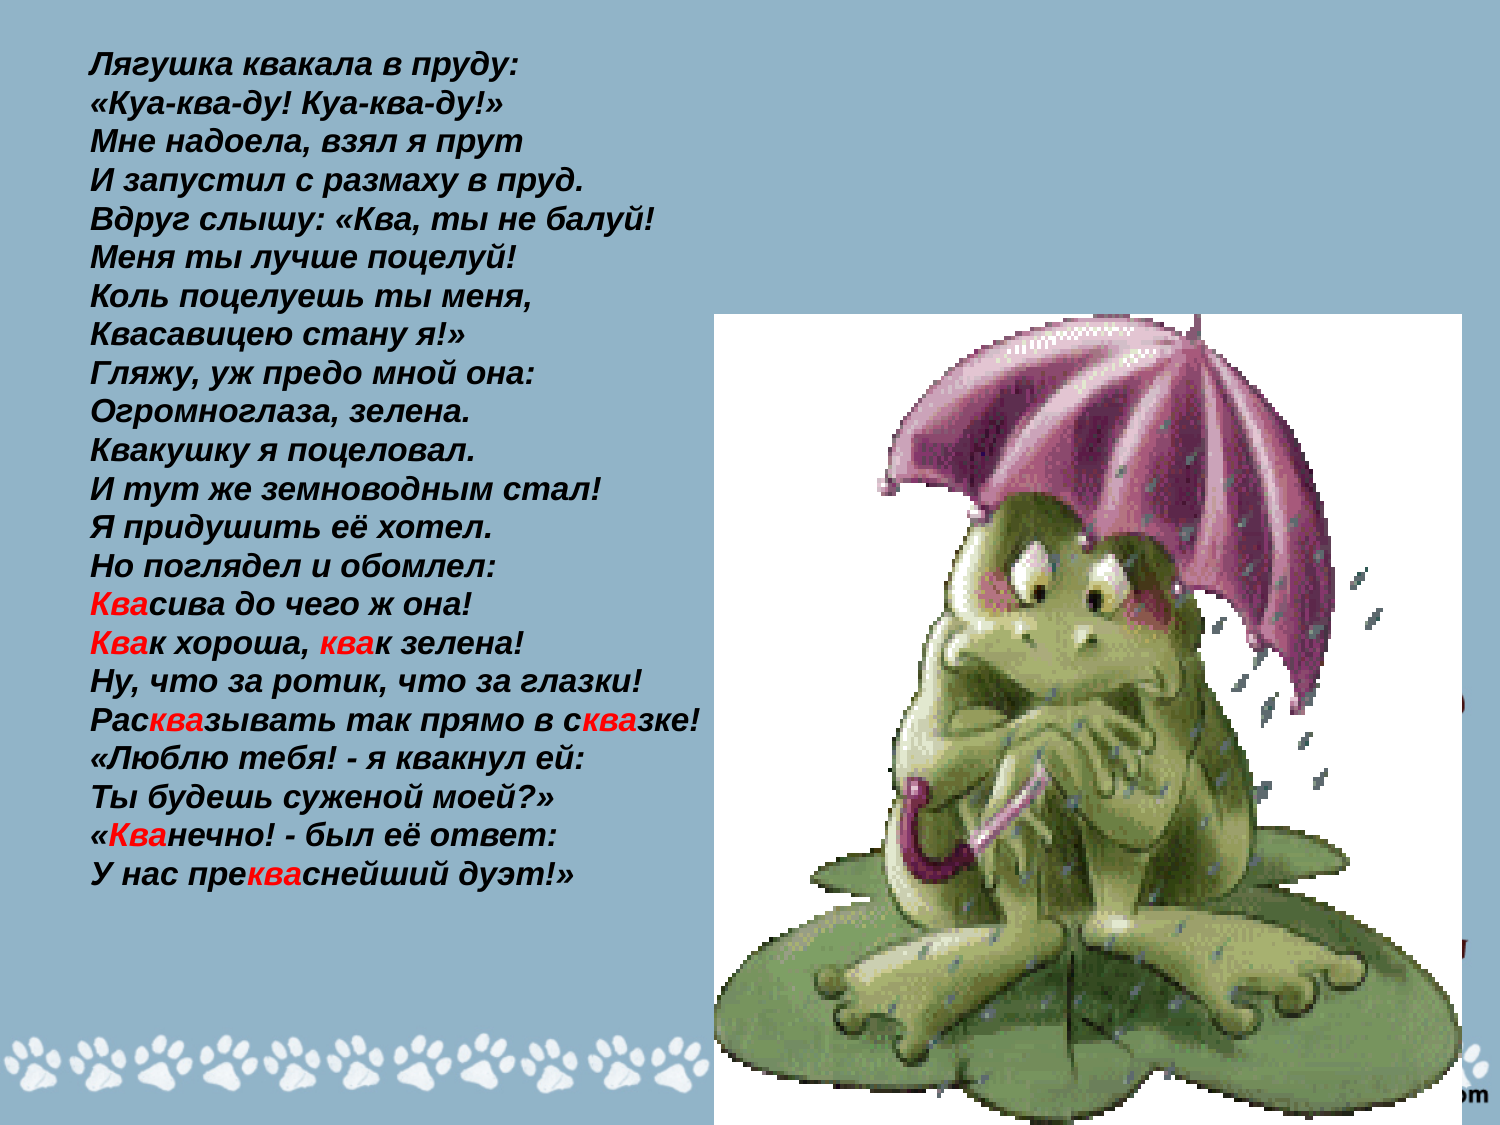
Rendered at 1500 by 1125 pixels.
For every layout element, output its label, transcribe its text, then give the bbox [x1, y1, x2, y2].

list Лягушка квакала в пруду: «Куа-ква-ду! Куа-ква-ду!» Мне надоела, взял я прут И запустил с размаху в пруд. Вдруг слышу: «Ква, ты не балуй! Меня ты лучше поцелуй! Коль поцелуешь ты меня, Квасавицею стану я!» Гляжу, уж предо мной она: Огромноглаза, зелена. Квакушку я поцеловал. И тут же земноводным стал! Я придушить её хотел. Но поглядел и обомлел: Квасива до чего ж она! Квак хороша, квак зелена! Ну, что за ротик, что за глазки! Расквазывать так прямо в сквазке! «Люблю тебя! - я квакнул ей: Ты будешь суженой моей?» «Кванечно! - был её ответ: У нас прекваснейший дуэт!» [74, 42, 810, 1006]
picture [0, 0, 1500, 1125]
